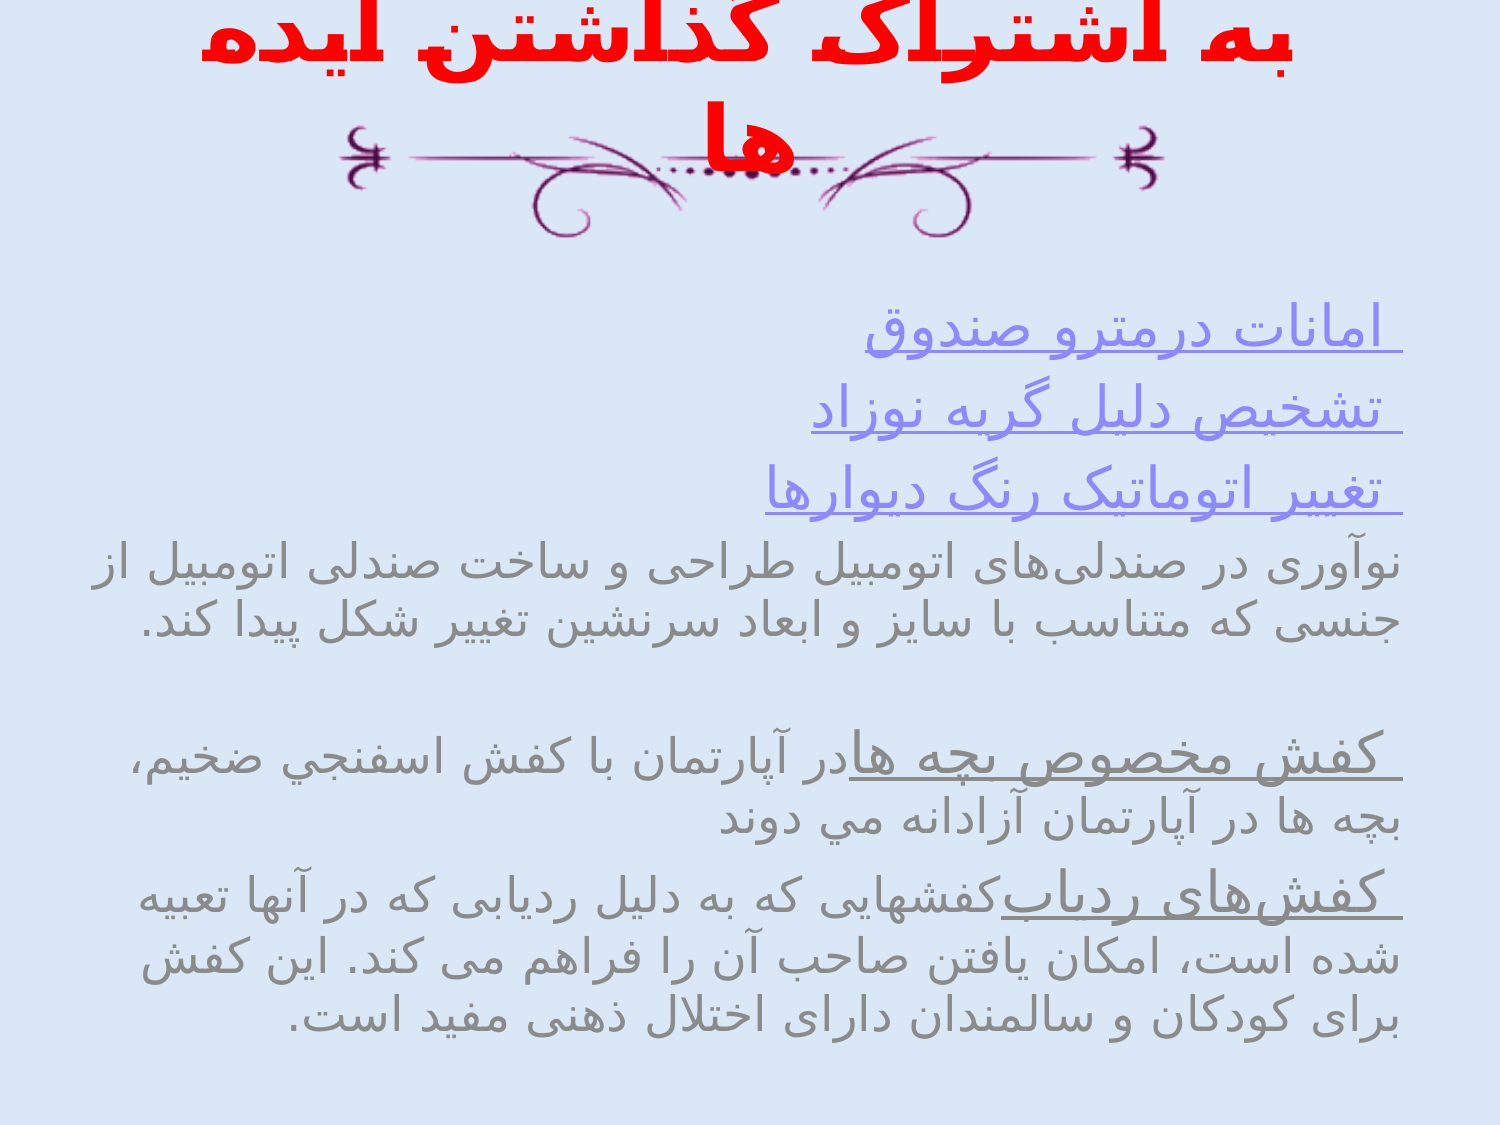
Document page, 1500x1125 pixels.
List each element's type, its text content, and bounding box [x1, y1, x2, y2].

picture [328, 148, 1172, 258]
subtitle صندوق امانات درمترو تشخیص دلیل گریه نوزاد تغییر اتوماتیک رنگ دیوارها نوآوری در صندلی‌های اتومبیل طراحی و ساخت صندلی اتومبیل از جنسی که متناسب با سایز و ابعاد سرنشین تغییر شکل پیدا کند. كفش مخصوص بچه ها در آپارتمان با كفش اسفنجي ضخيم، بچه ها در آپارتمان آزادانه مي دوند کفش‌های ردیاب کفشهایی که به دلیل ردیابی که در آنها تعبیه شده است، امکان یافتن صاحب آن را فراهم می کند. این کفش برای کودکان و سالمندان دارای اختلال ذهنی مفید است. [70, 281, 1418, 1067]
title به اشتراک گذاشتن ایده ها [159, 11, 1341, 148]
